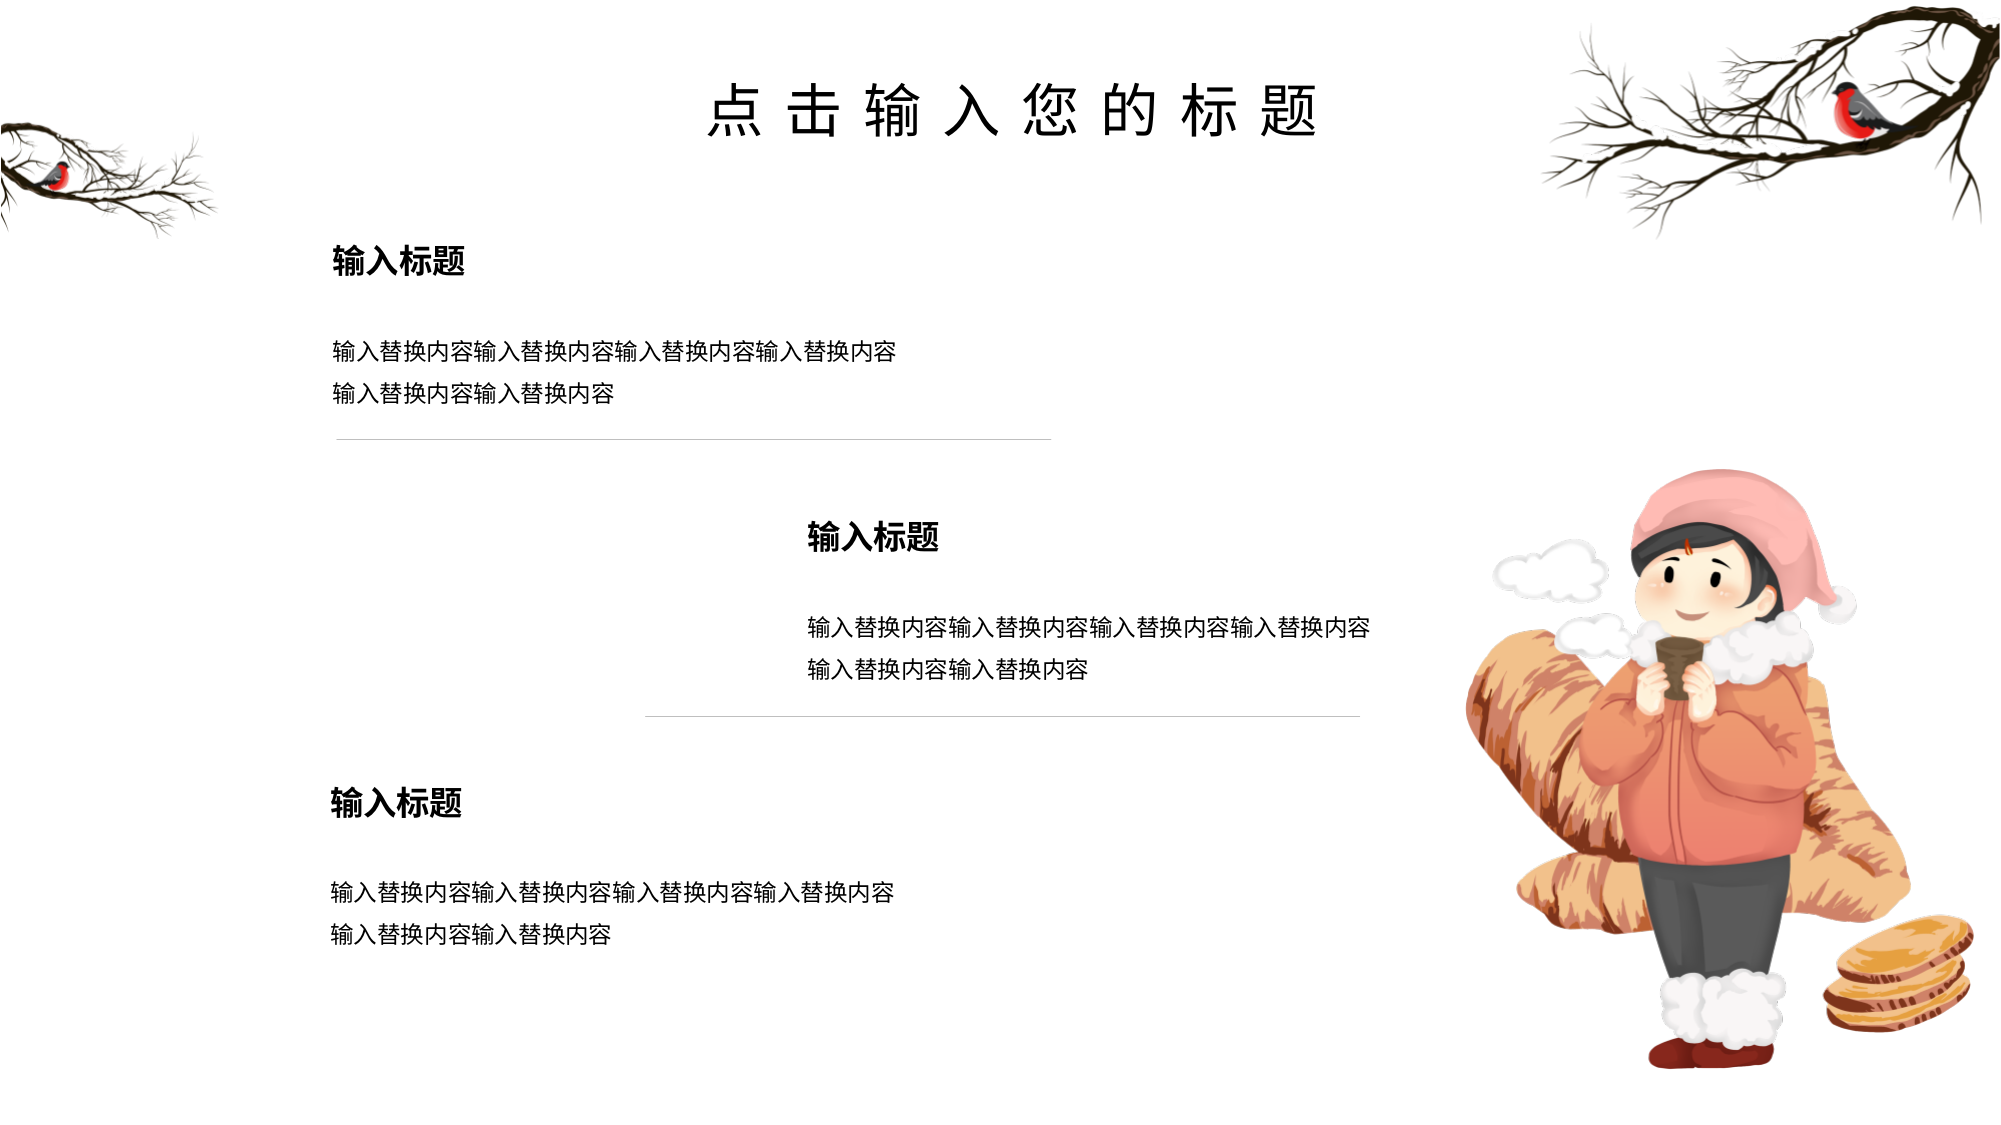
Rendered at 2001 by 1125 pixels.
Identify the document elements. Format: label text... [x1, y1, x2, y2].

picture [1417, 460, 2000, 1077]
text_box 点击输入您的标题 [690, 67, 1333, 152]
text_box 输入标题 输入替换内容输入替换内容输入替换内容输入替换内容 输入替换内容输入替换内容 [1360, 508, 1393, 723]
picture [1491, 0, 2000, 363]
picture [0, 67, 247, 239]
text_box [317, 232, 1360, 988]
